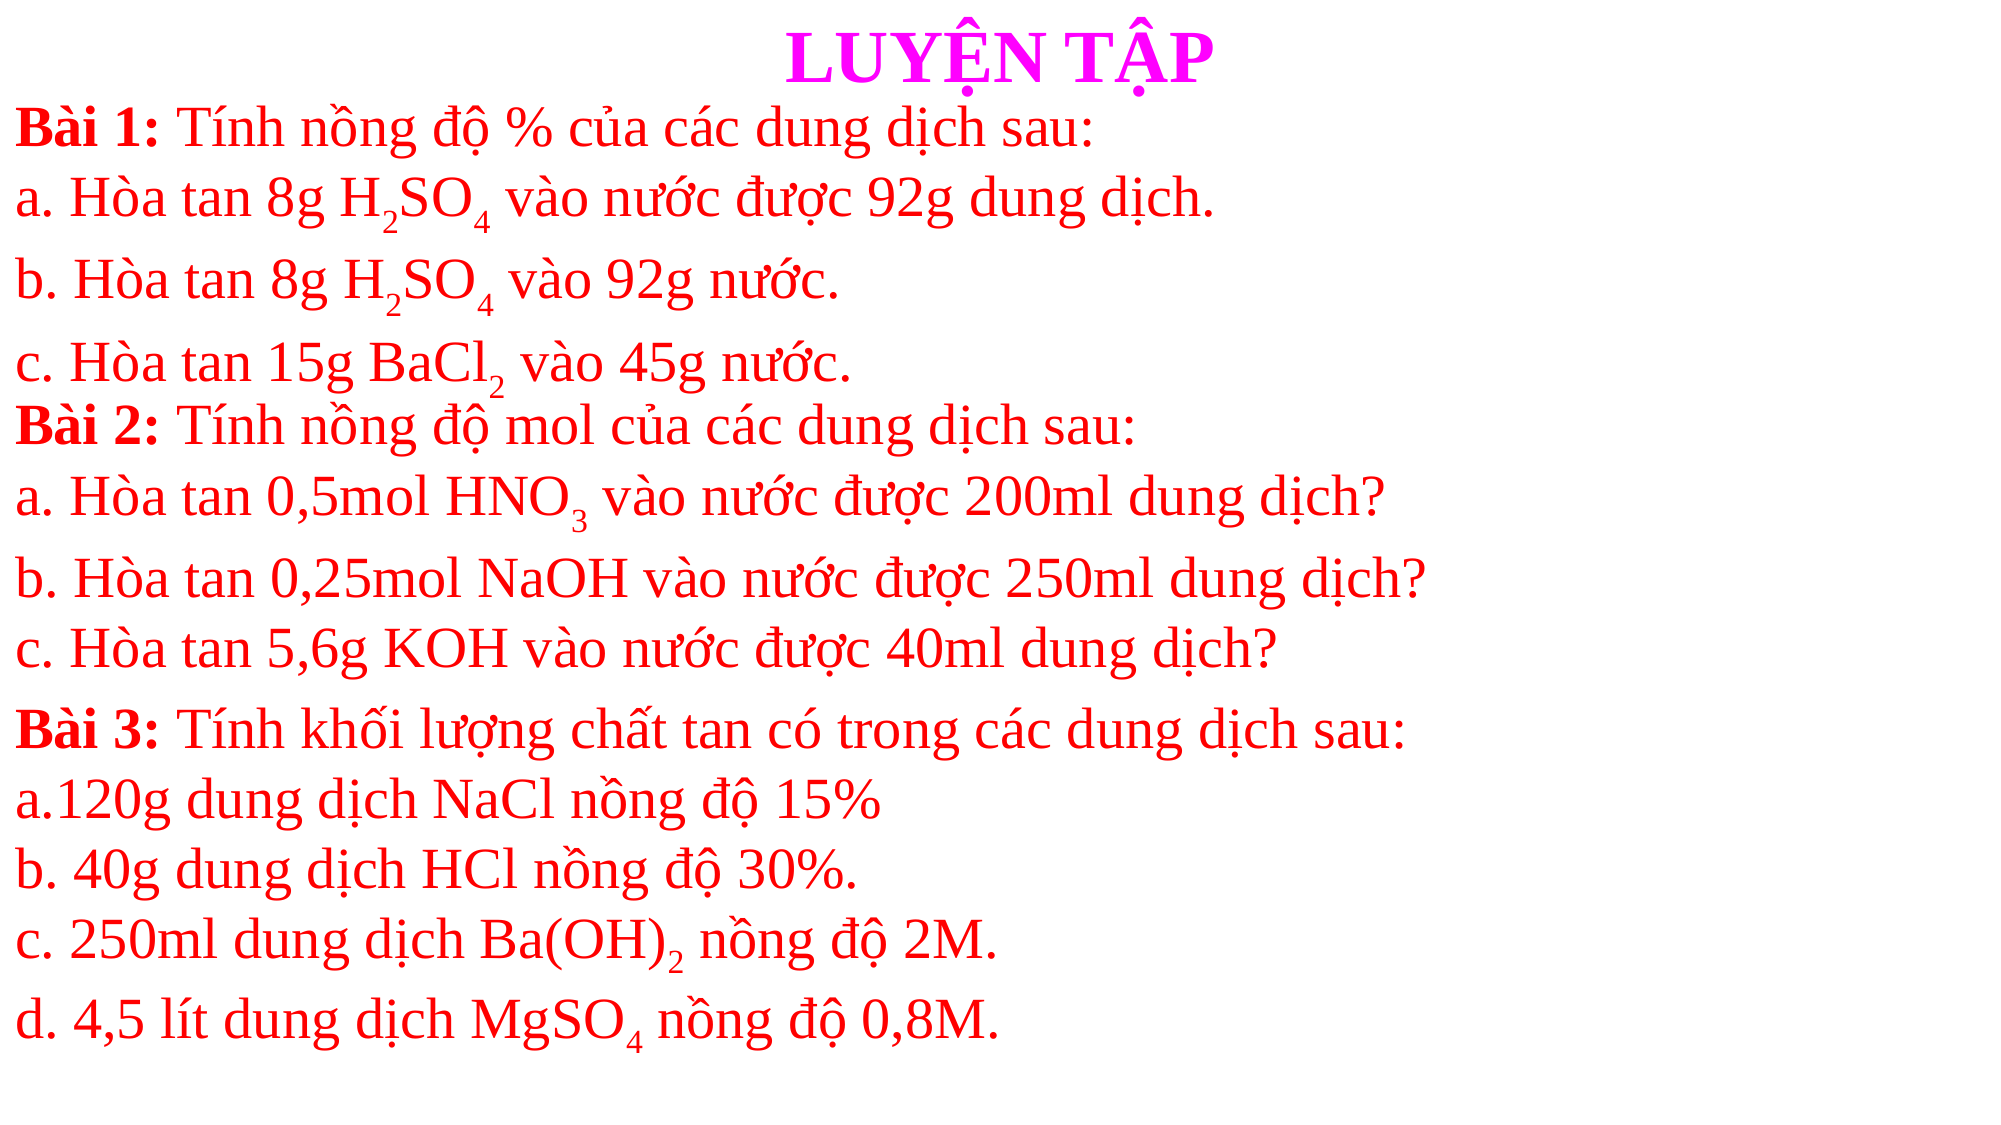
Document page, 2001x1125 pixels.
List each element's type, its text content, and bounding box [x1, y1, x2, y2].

text_box Bài 2: Tính nồng độ mol của các dung dịch sau: a. Hòa tan 0,5mol HNO3 vào nước được 200ml dung dịch? b. Hòa tan 0,25mol NaOH vào nước được 250ml dung dịch? c. Hòa tan 5,6g KOH vào nước được 40ml dung dịch? [0, 379, 2000, 683]
text_box Bài 1: Tính nồng độ % của các dung dịch sau: a. Hòa tan 8g H2SO4 vào nước được 92g dung dịch. b. Hòa tan 8g H2SO4 vào 92g nước. c. Hòa tan 15g BaCl2 vào 45g nước. [0, 105, 2000, 379]
text_box LUYỆN TẬP [0, 0, 2000, 105]
text_box Bài 3: Tính khối lượng chất tan có trong các dung dịch sau: a.120g dung dịch NaCl nồng độ 15% b. 40g dung dịch HCl nồng độ 30%. c. 250ml dung dịch Ba(OH)2 nồng độ 2M. d. 4,5 lít dung dịch MgSO4 nồng độ 0,8M. [0, 683, 2000, 1068]
